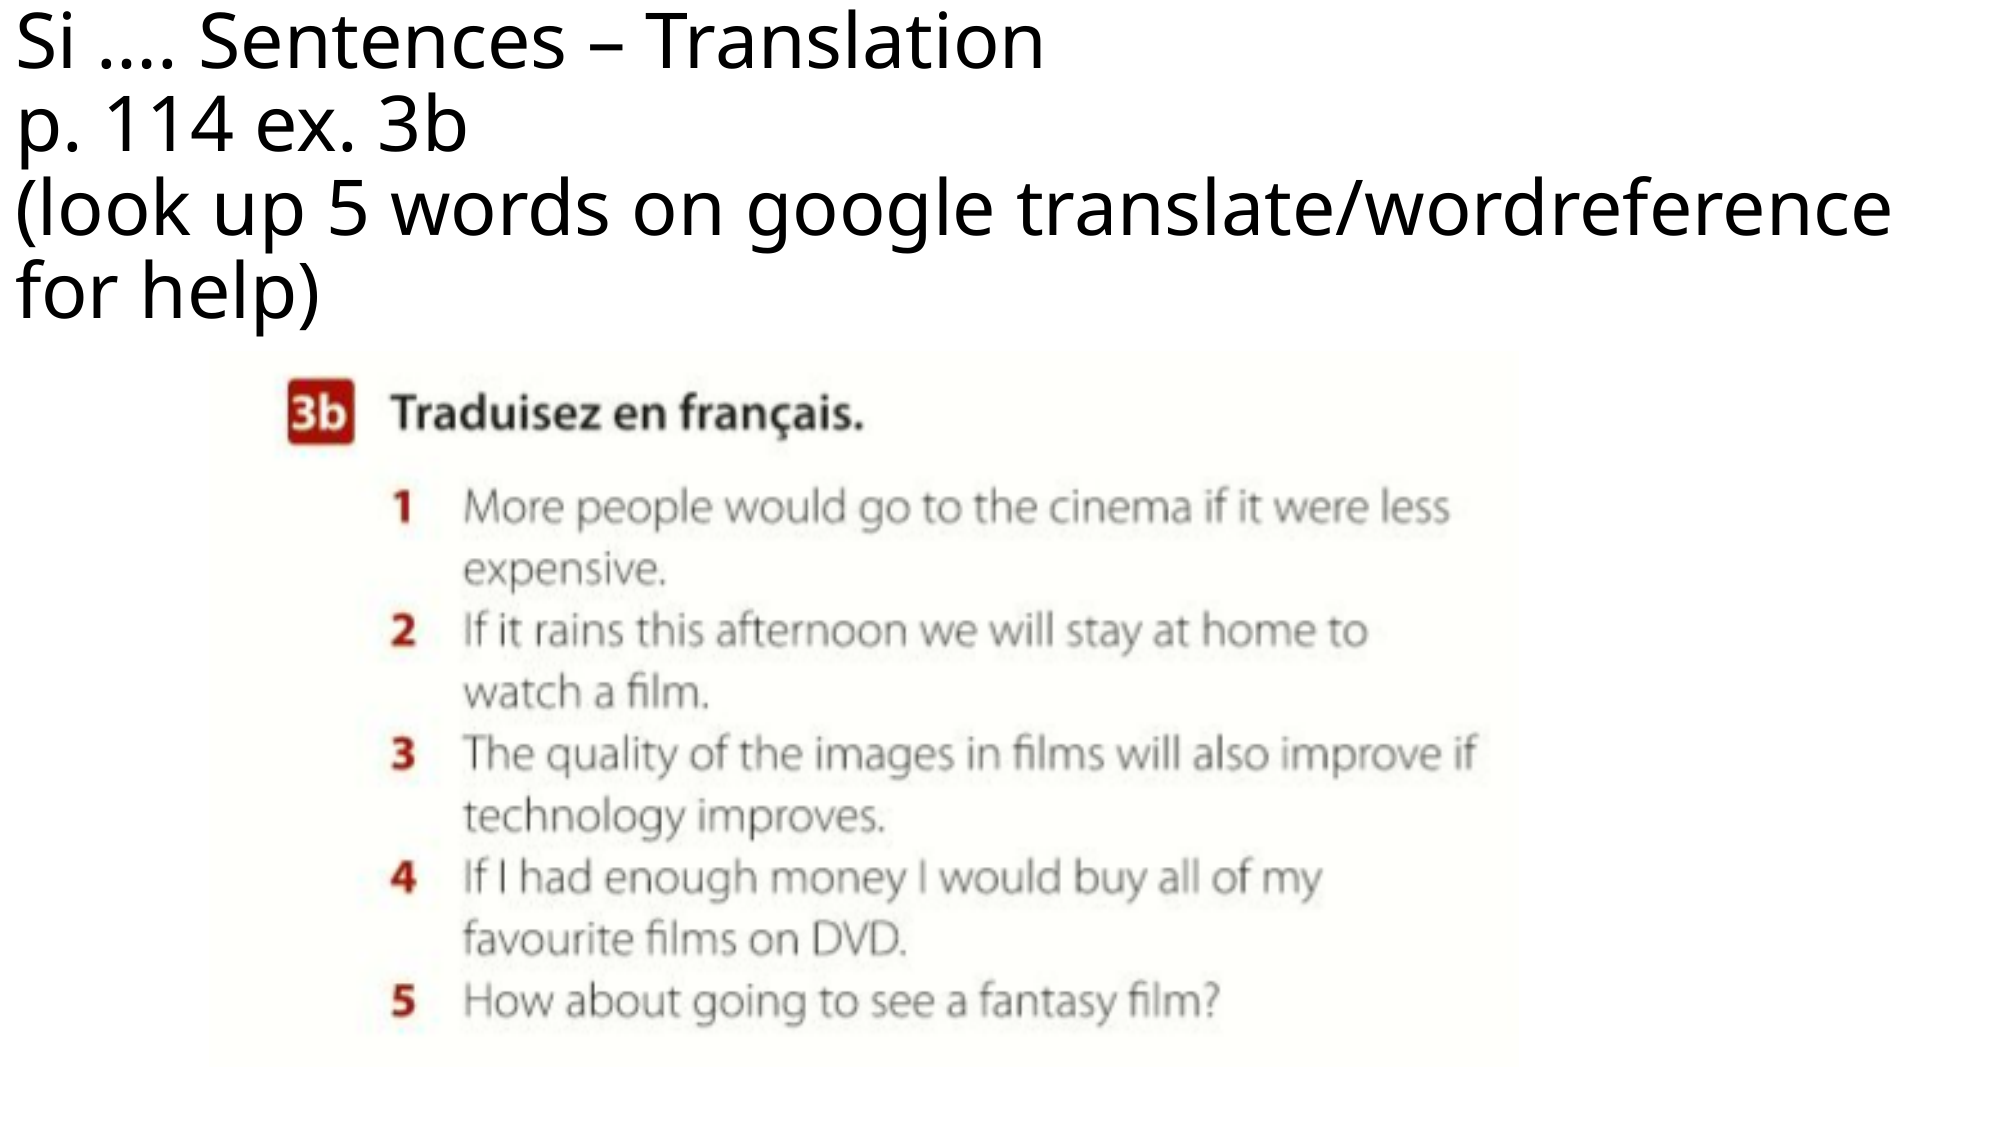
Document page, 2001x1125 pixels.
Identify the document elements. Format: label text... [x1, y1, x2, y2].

title Si …. Sentences – Translation p. 114 ex. 3b (look up 5 words on google translate/wordreference for help) [0, 59, 1977, 278]
picture [209, 351, 1519, 1067]
